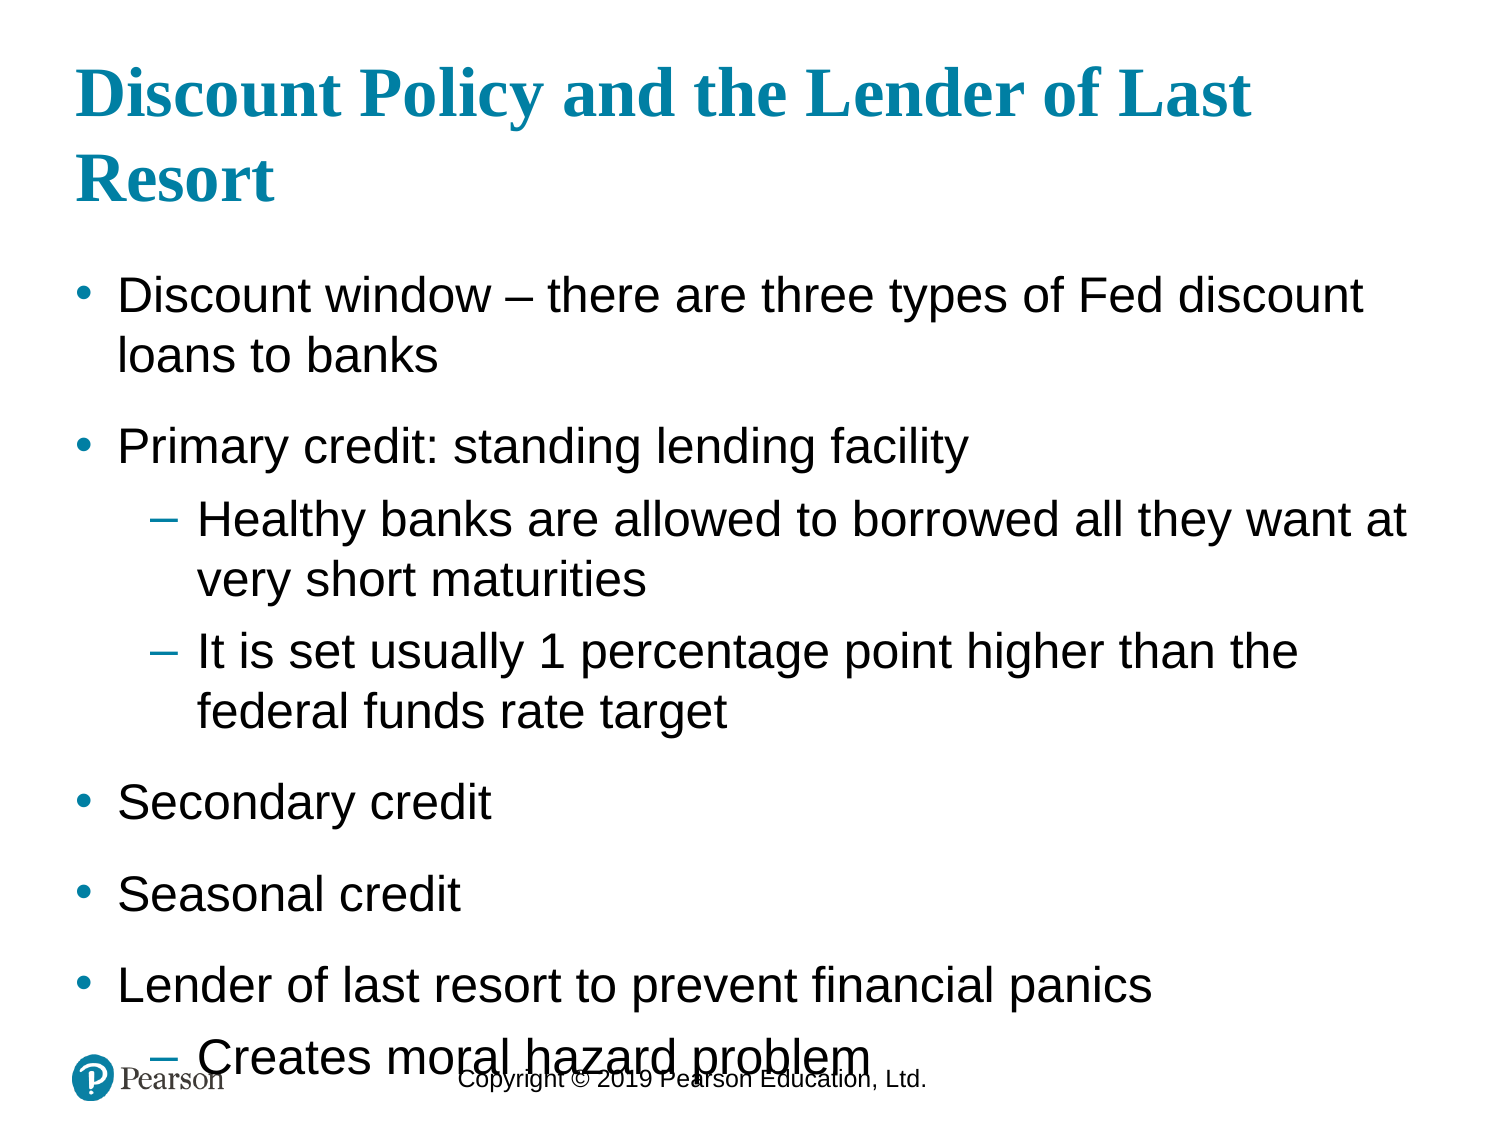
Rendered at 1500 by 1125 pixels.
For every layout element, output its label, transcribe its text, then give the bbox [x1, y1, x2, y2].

picture [72, 1087, 83, 1101]
title Discount Policy and the Lender of Last Resort [75, 35, 1425, 216]
picture [81, 1064, 107, 1089]
picture [99, 1054, 224, 1101]
list Discount window – there are three types of Fed discount loans to banks Primary credit: standing lending facility Healthy banks are allowed to borrowed all they want at very short maturities It is set usually 1 percentage point higher than the federal funds rate target Secondary credit Seasonal credit Lender of last resort to prevent financial panics Creates moral hazard problem [75, 262, 1425, 1005]
picture [72, 1054, 89, 1072]
